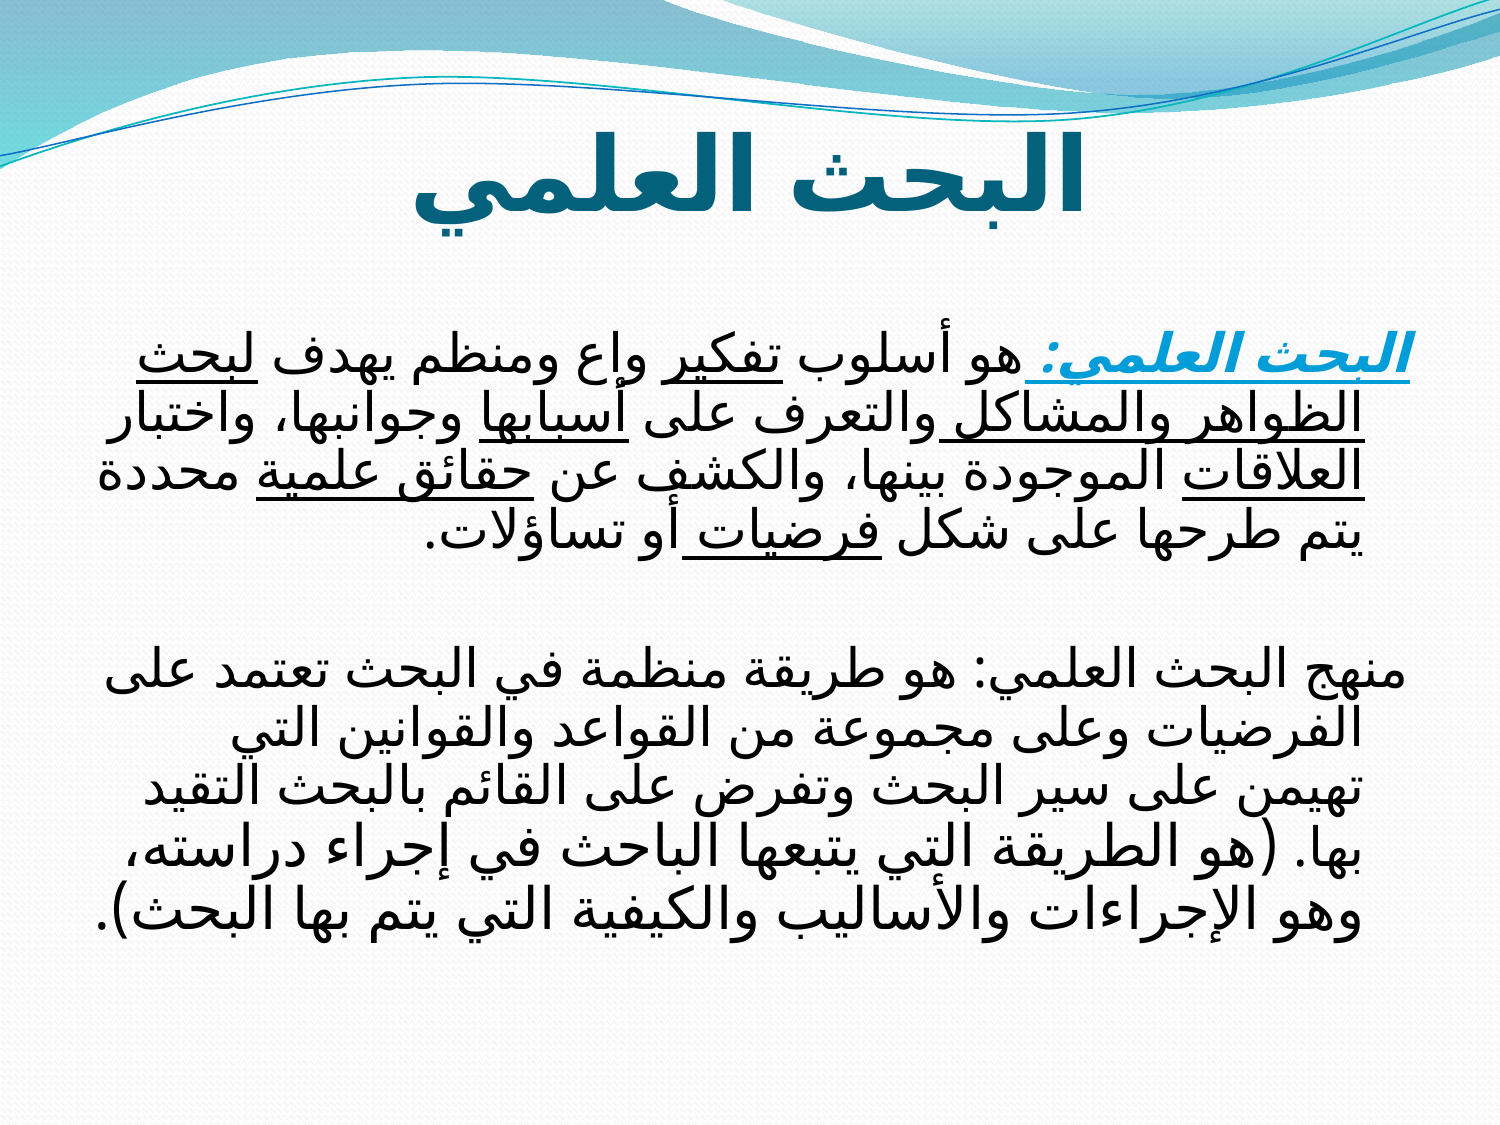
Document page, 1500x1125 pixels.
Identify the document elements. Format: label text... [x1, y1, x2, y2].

list البحث العلمي: هو أسلوب تفكير واع ومنظم يهدف لبحث الظواهر والمشاكل والتعرف على أسبابها وجوانبها، واختبار العلاقات الموجودة بينها، والكشف عن حقائق علمية محددة يتم طرحها على شكل فرضيات أو تساؤلات. منهج البحث العلمي: هو طريقة منظمة في البحث تعتمد على الفرضيات وعلى مجموعة من القواعد والقوانين التي تهيمن على سير البحث وتفرض على القائم بالبحث التقيد بها. (هو الطريقة التي يتبعها الباحث في إجراء دراسته، وهو الإجراءات والأساليب والكيفية التي يتم بها البحث). [75, 243, 1425, 986]
title البحث العلمي [75, 45, 1425, 233]
